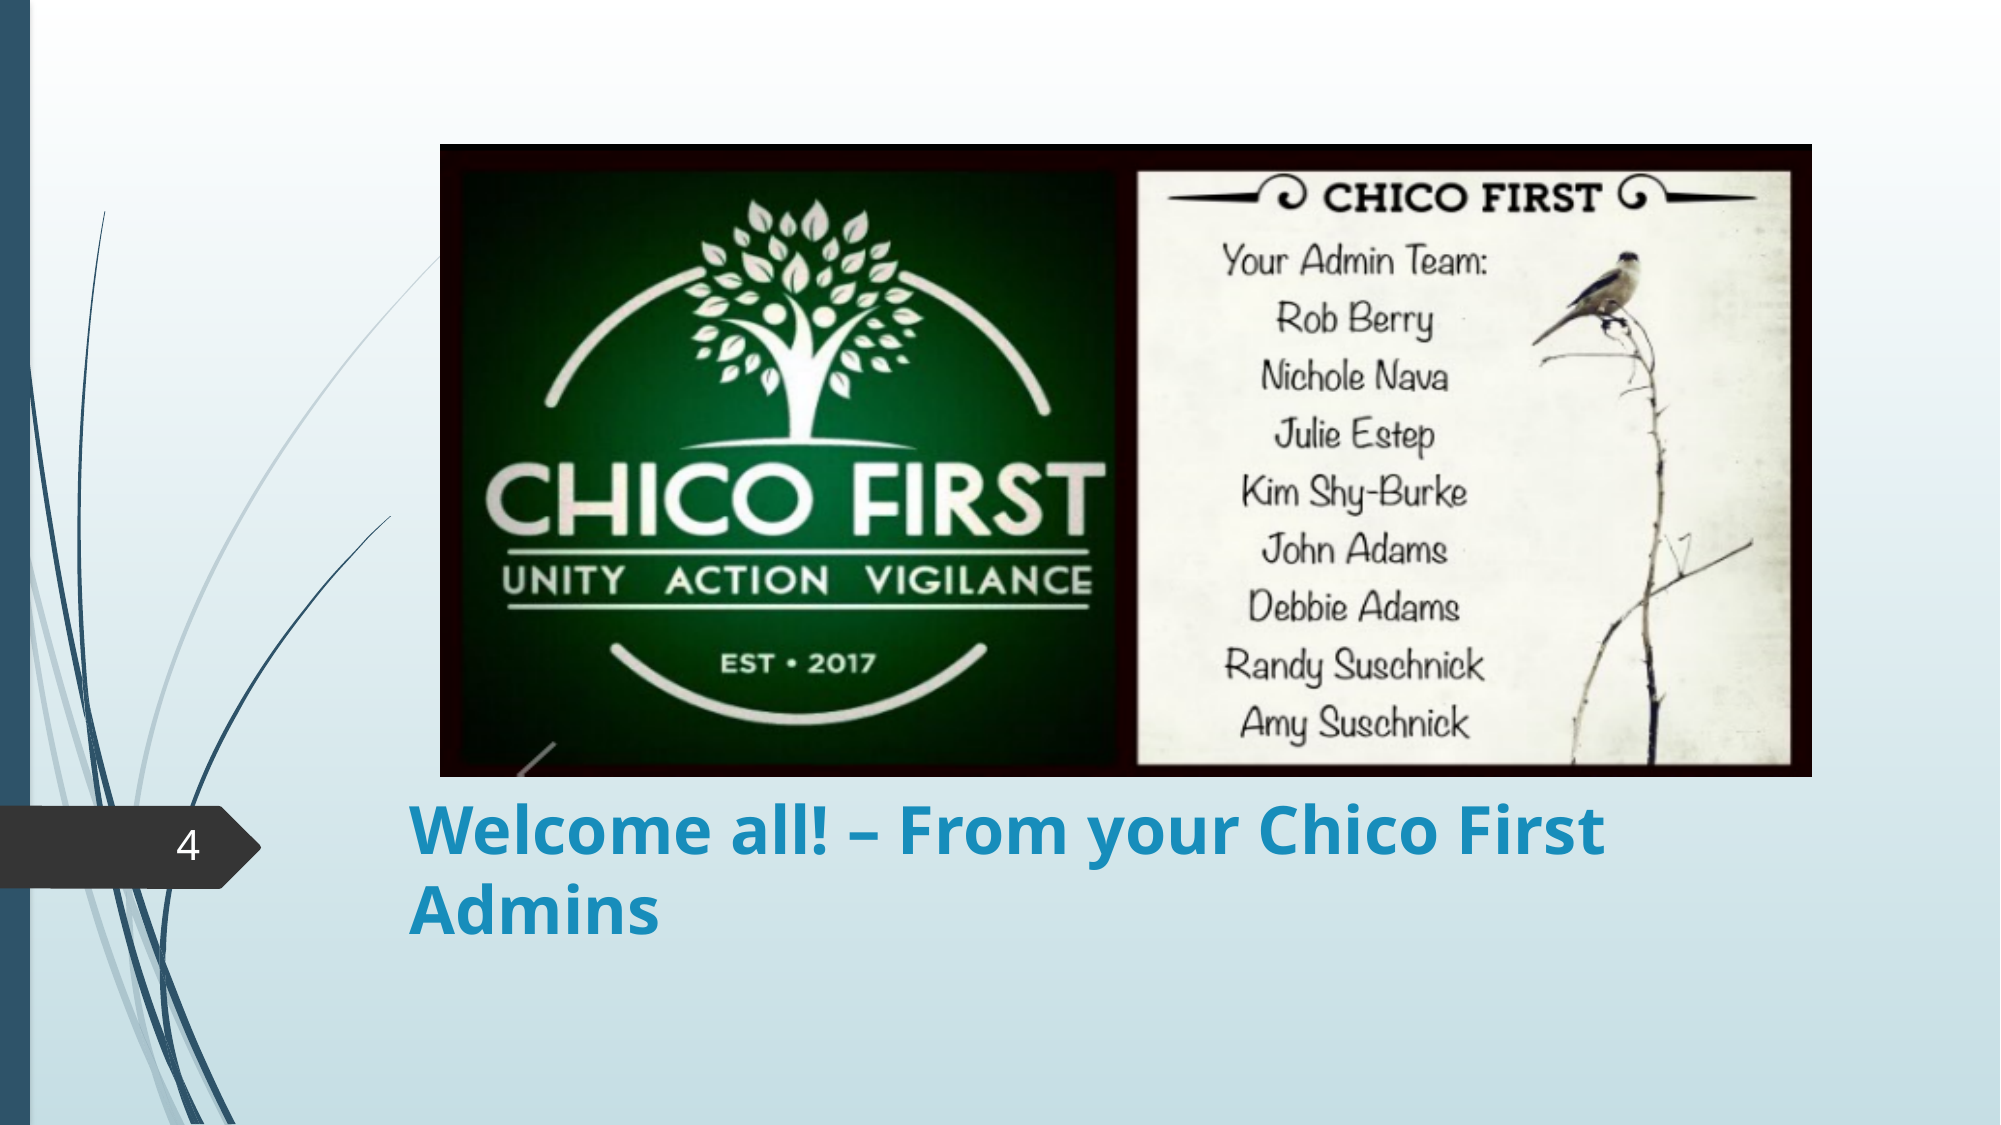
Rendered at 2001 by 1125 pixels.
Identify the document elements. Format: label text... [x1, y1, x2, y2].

picture [439, 143, 1812, 777]
title Welcome all! – From your Chico First Admins [394, 834, 1857, 956]
slide_number 4 [87, 817, 216, 878]
